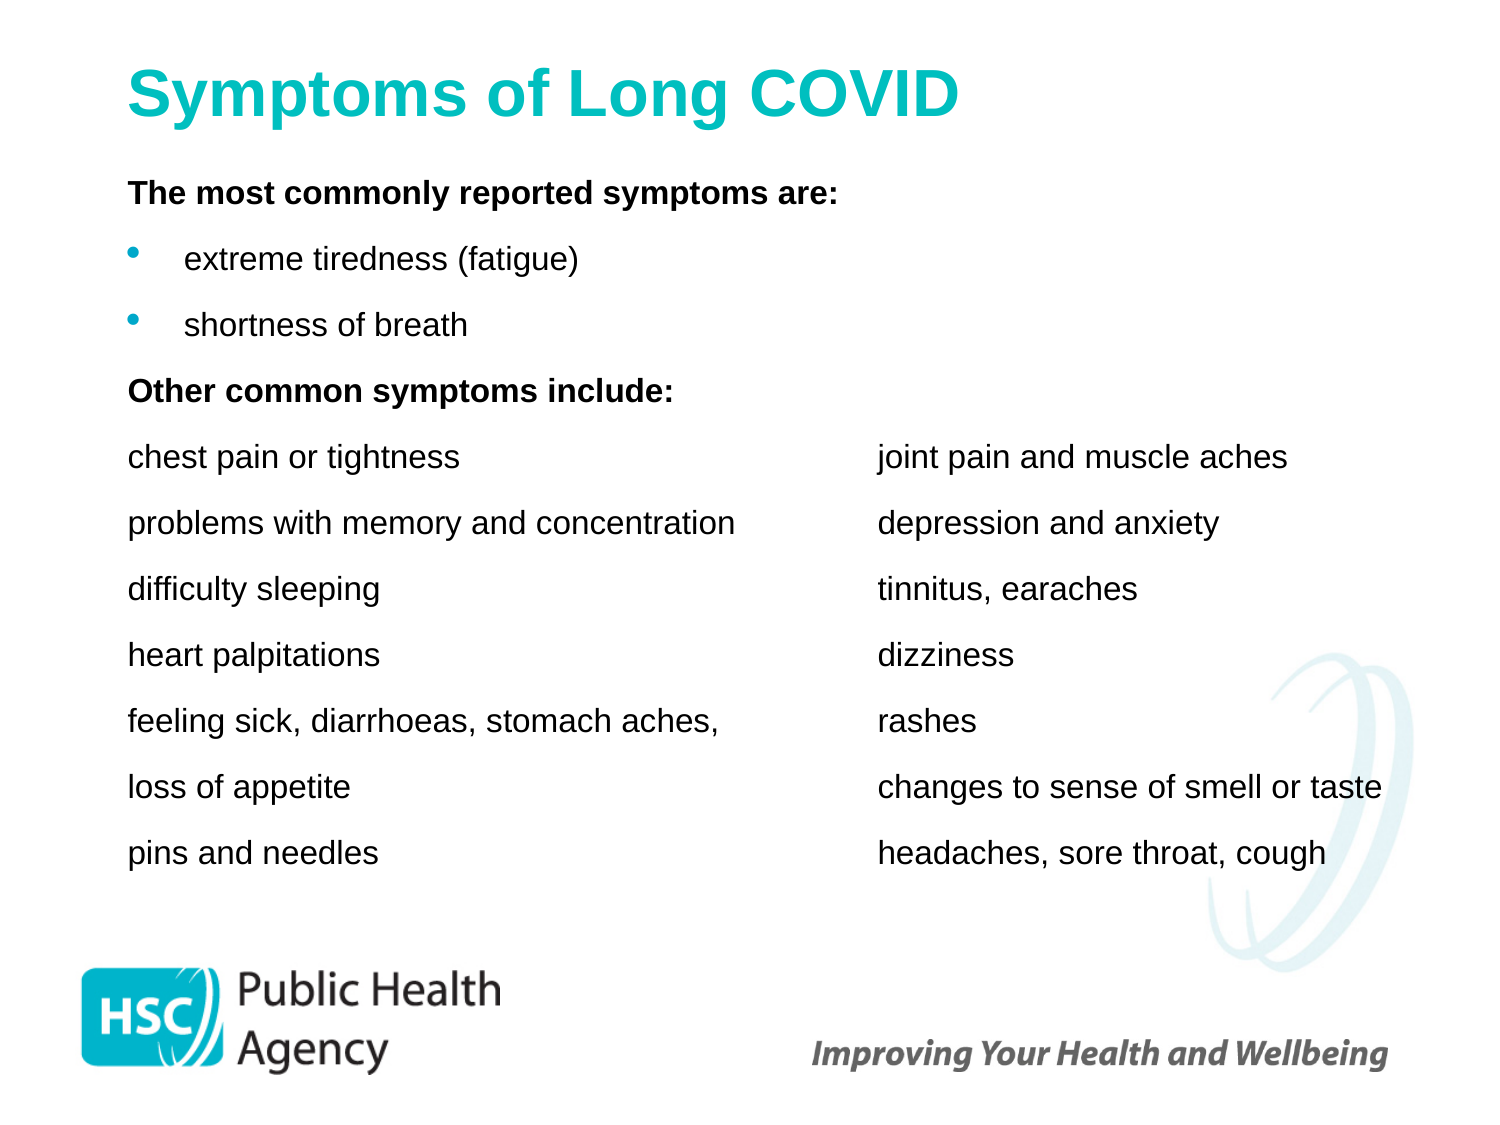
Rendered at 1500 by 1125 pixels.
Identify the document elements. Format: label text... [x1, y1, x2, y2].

title Symptoms of Long COVID [112, 42, 1438, 138]
picture [75, 962, 500, 1075]
list The most commonly reported symptoms are: extreme tiredness (fatigue) shortness of breath Other common symptoms include: chest pain or tightness joint pain and muscle aches problems with memory and concentration depression and anxiety difficulty sleeping tinnitus, earaches heart palpitations dizziness feeling sick, diarrhoeas, stomach aches, rashes loss of appetite changes to sense of smell or taste pins and needles headaches, sore throat, cough [112, 160, 1438, 988]
picture [812, 1039, 1388, 1072]
